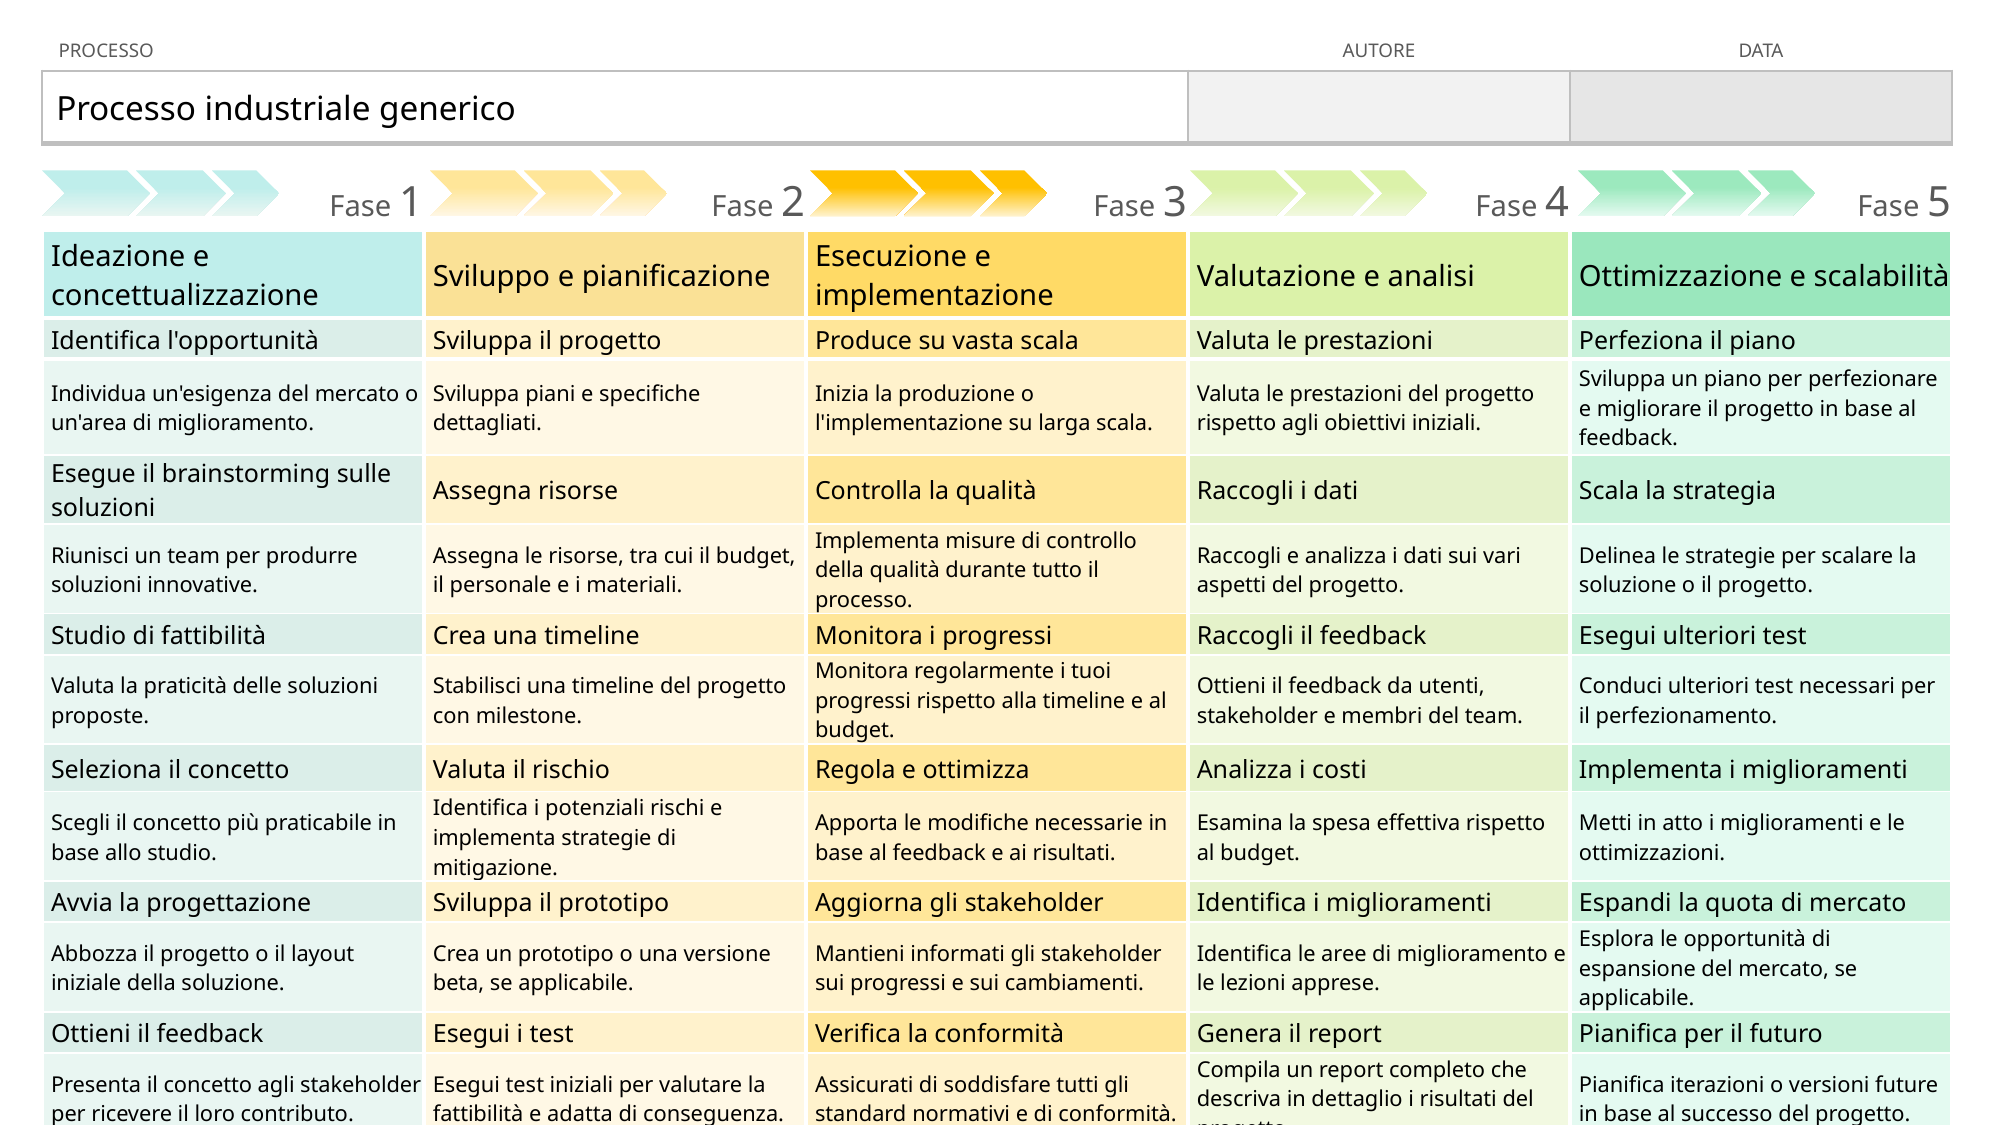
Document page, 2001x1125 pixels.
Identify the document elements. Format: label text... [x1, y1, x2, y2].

table_cell Esecuzione e implementazione [808, 232, 1186, 316]
table_cell Scala la strategia [1572, 456, 1950, 523]
table_cell Riunisci un team per produrre soluzioni innovative. [44, 525, 422, 613]
table_cell Individua un'esigenza del mercato o un'area di miglioramento. [44, 361, 422, 454]
table_cell Implementa i miglioramenti [1572, 745, 1950, 791]
text_box [598, 169, 668, 217]
table_header Fase 4 [1189, 171, 1569, 228]
text_box [978, 169, 1048, 217]
table_cell Ideazione e concettualizzazione [44, 232, 422, 316]
table_cell Valuta le prestazioni del progetto rispetto agli obiettivi iniziali. [1190, 361, 1568, 454]
text_box [1576, 169, 1687, 217]
table_cell Esegui i test [426, 1013, 804, 1052]
text_box [1282, 169, 1375, 217]
table_cell Presenta il concetto agli stakeholder per ricevere il loro contributo. [44, 1054, 422, 1125]
table_cell Esegui test iniziali per valutare la fattibilità e adatta di conseguenza. [426, 1054, 804, 1125]
text_box [40, 169, 151, 217]
text_box [1358, 169, 1429, 217]
table_header Fase 3 [807, 171, 1187, 228]
table_cell Perfeziona il piano [1572, 320, 1950, 357]
table_cell Identifica le aree di miglioramento e le lezioni apprese. [1190, 923, 1568, 1011]
table_cell Pianifica iterazioni o versioni future in base al successo del progetto. [1572, 1054, 1950, 1125]
table_header Fase 1 [43, 171, 423, 228]
table_cell Delinea le strategie per scalare la soluzione o il progetto. [1572, 525, 1950, 613]
text_box [1670, 169, 1763, 217]
text_box [1746, 169, 1816, 217]
table_cell Esegui ulteriori test [1572, 614, 1950, 654]
table_cell Studio di fattibilità [44, 614, 422, 654]
table_cell Monitora i progressi [808, 614, 1186, 654]
table_cell Valuta la praticità delle soluzioni proposte. [44, 656, 422, 743]
table_cell Assicurati di soddisfare tutti gli standard normativi e di conformità. [808, 1054, 1186, 1125]
table_cell Controlla la qualità [808, 456, 1186, 523]
table_cell Processo industriale generico [43, 72, 1187, 141]
table_header PROCESSO [42, 29, 1188, 70]
text_box [808, 169, 919, 217]
text_box [428, 169, 539, 217]
table_cell Compila un report completo che descriva in dettaglio i risultati del progetto. [1190, 1054, 1568, 1125]
table_cell Raccogli e analizza i dati sui vari aspetti del progetto. [1190, 525, 1568, 613]
table_cell Sviluppa piani e specifiche dettagliati. [426, 361, 804, 454]
text_box [134, 169, 227, 217]
table_cell Crea una timeline [426, 614, 804, 654]
table_cell Apporta le modifiche necessarie in base al feedback e ai risultati. [808, 792, 1186, 880]
table_cell Verifica la conformità [808, 1013, 1186, 1052]
table_cell Valuta le prestazioni [1190, 320, 1568, 357]
table_cell Regola e ottimizza [808, 745, 1186, 791]
table_cell Monitora regolarmente i tuoi progressi rispetto alla timeline e al budget. [808, 656, 1186, 743]
table_cell Analizza i costi [1190, 745, 1568, 791]
table_cell Sviluppa un piano per perfezionare e migliorare il progetto in base al feedback. [1572, 361, 1950, 454]
table_cell Implementa misure di controllo della qualità durante tutto il processo. [808, 525, 1186, 613]
table_cell Identifica l'opportunità [44, 320, 422, 357]
table_cell Raccogli il feedback [1190, 614, 1568, 654]
table_cell Raccogli i dati [1190, 456, 1568, 523]
text_box [902, 169, 995, 217]
table_cell Identifica i potenziali rischi e implementa strategie di mitigazione. [426, 792, 804, 880]
table_cell Stabilisci una timeline del progetto con milestone. [426, 656, 804, 743]
table_cell Mantieni informati gli stakeholder sui progressi e sui cambiamenti. [808, 923, 1186, 1011]
table_cell Espandi la quota di mercato [1572, 882, 1950, 921]
table_cell Identifica i miglioramenti [1190, 882, 1568, 921]
table_cell Esplora le opportunità di espansione del mercato, se applicabile. [1572, 923, 1950, 1011]
table_cell Seleziona il concetto [44, 745, 422, 791]
text_box [210, 169, 281, 217]
table_cell [1571, 72, 1951, 141]
table_cell Produce su vasta scala [808, 320, 1186, 357]
table_cell Esamina la spesa effettiva rispetto al budget. [1190, 792, 1568, 880]
table_cell Scegli il concetto più praticabile in base allo studio. [44, 792, 422, 880]
table_cell Ottieni il feedback [44, 1013, 422, 1052]
table_cell Assegna risorse [426, 456, 804, 523]
table_header Fase 2 [425, 171, 805, 228]
table_cell Ottieni il feedback da utenti, stakeholder e membri del team. [1190, 656, 1568, 743]
table_header DATA [1570, 29, 1952, 70]
table_cell Sviluppa il prototipo [426, 882, 804, 921]
table_cell Valuta il rischio [426, 745, 804, 791]
table_header AUTORE [1188, 29, 1570, 70]
table_cell Ottimizzazione e scalabilità [1572, 232, 1950, 316]
table_cell Crea un prototipo o una versione beta, se applicabile. [426, 923, 804, 1011]
table_cell Aggiorna gli stakeholder [808, 882, 1186, 921]
table_cell Sviluppo e pianificazione [426, 232, 804, 316]
table_cell Valutazione e analisi [1190, 232, 1568, 316]
text_box [1188, 169, 1299, 217]
table_header Fase 5 [1571, 171, 1951, 228]
table_cell Assegna le risorse, tra cui il budget, il personale e i materiali. [426, 525, 804, 613]
table_cell Conduci ulteriori test necessari per il perfezionamento. [1572, 656, 1950, 743]
table_cell [1189, 72, 1569, 141]
table_cell Avvia la progettazione [44, 882, 422, 921]
table_cell Metti in atto i miglioramenti e le ottimizzazioni. [1572, 792, 1950, 880]
table_cell Pianifica per il futuro [1572, 1013, 1950, 1052]
text_box [522, 169, 615, 217]
table_cell Genera il report [1190, 1013, 1568, 1052]
table_cell Esegue il brainstorming sulle soluzioni [44, 456, 422, 523]
table_cell Inizia la produzione o l'implementazione su larga scala. [808, 361, 1186, 454]
table_cell Sviluppa il progetto [426, 320, 804, 357]
table_cell Abbozza il progetto o il layout iniziale della soluzione. [44, 923, 422, 1011]
